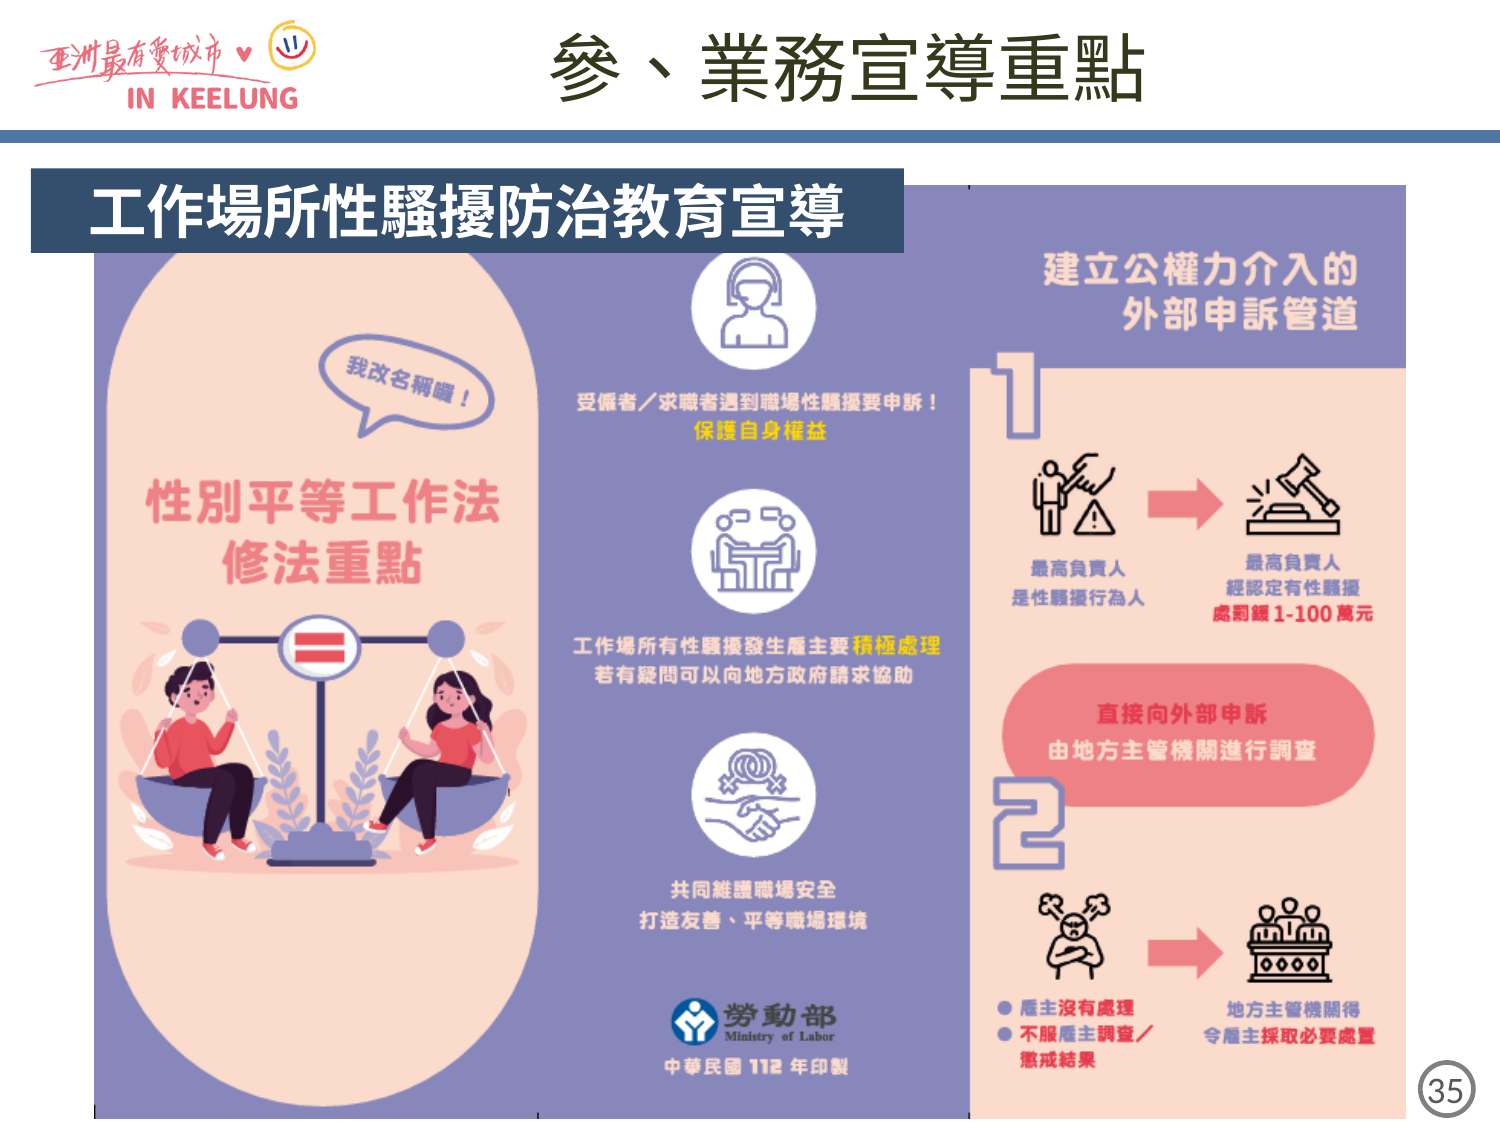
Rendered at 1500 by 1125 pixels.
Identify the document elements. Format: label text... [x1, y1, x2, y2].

text_box 參、業務宣導重點 [267, 14, 1429, 120]
slide_number 34 [1406, 1059, 1480, 1119]
picture [94, 185, 1406, 1119]
text_box 工作場所性騷擾防治教育宣導 [30, 168, 904, 253]
picture [34, 20, 316, 109]
